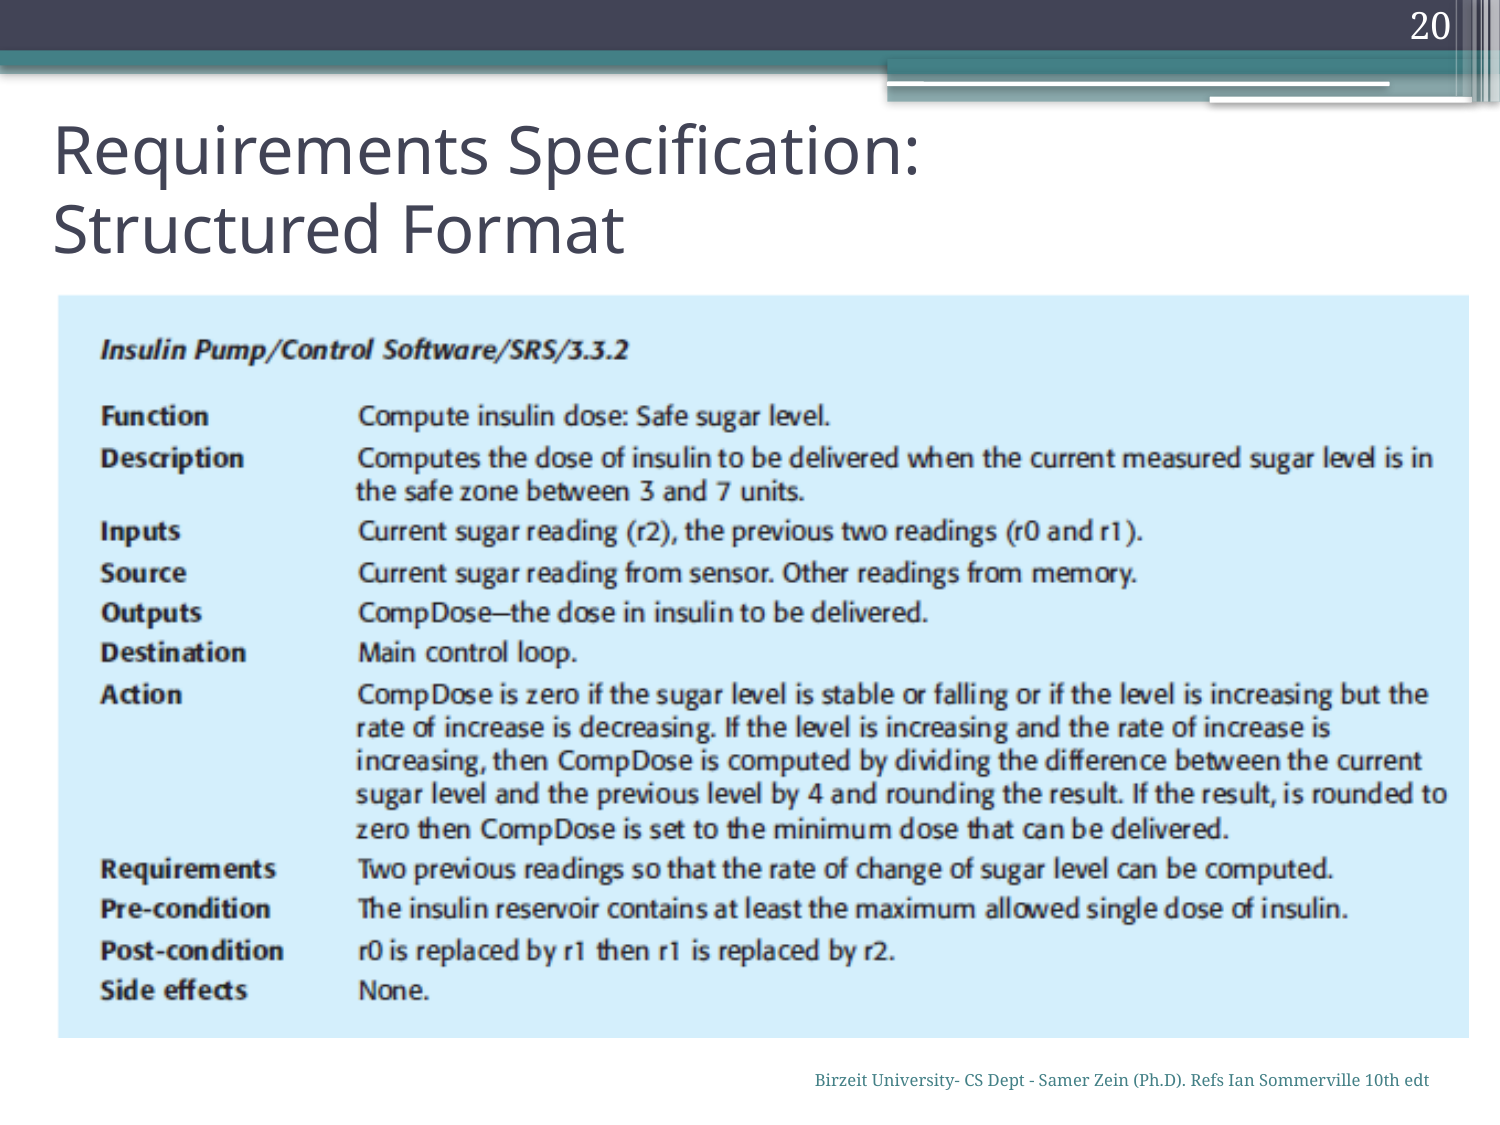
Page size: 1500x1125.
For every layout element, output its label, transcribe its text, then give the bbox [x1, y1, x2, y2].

picture [49, 287, 1469, 1038]
slide_number 20 [1341, 0, 1466, 61]
footer Birzeit University- CS Dept - Samer Zein (Ph.D). Refs Ian Sommerville 10th edt [783, 1062, 1446, 1100]
title Requirements Specification: Structured Format [37, 99, 1388, 275]
